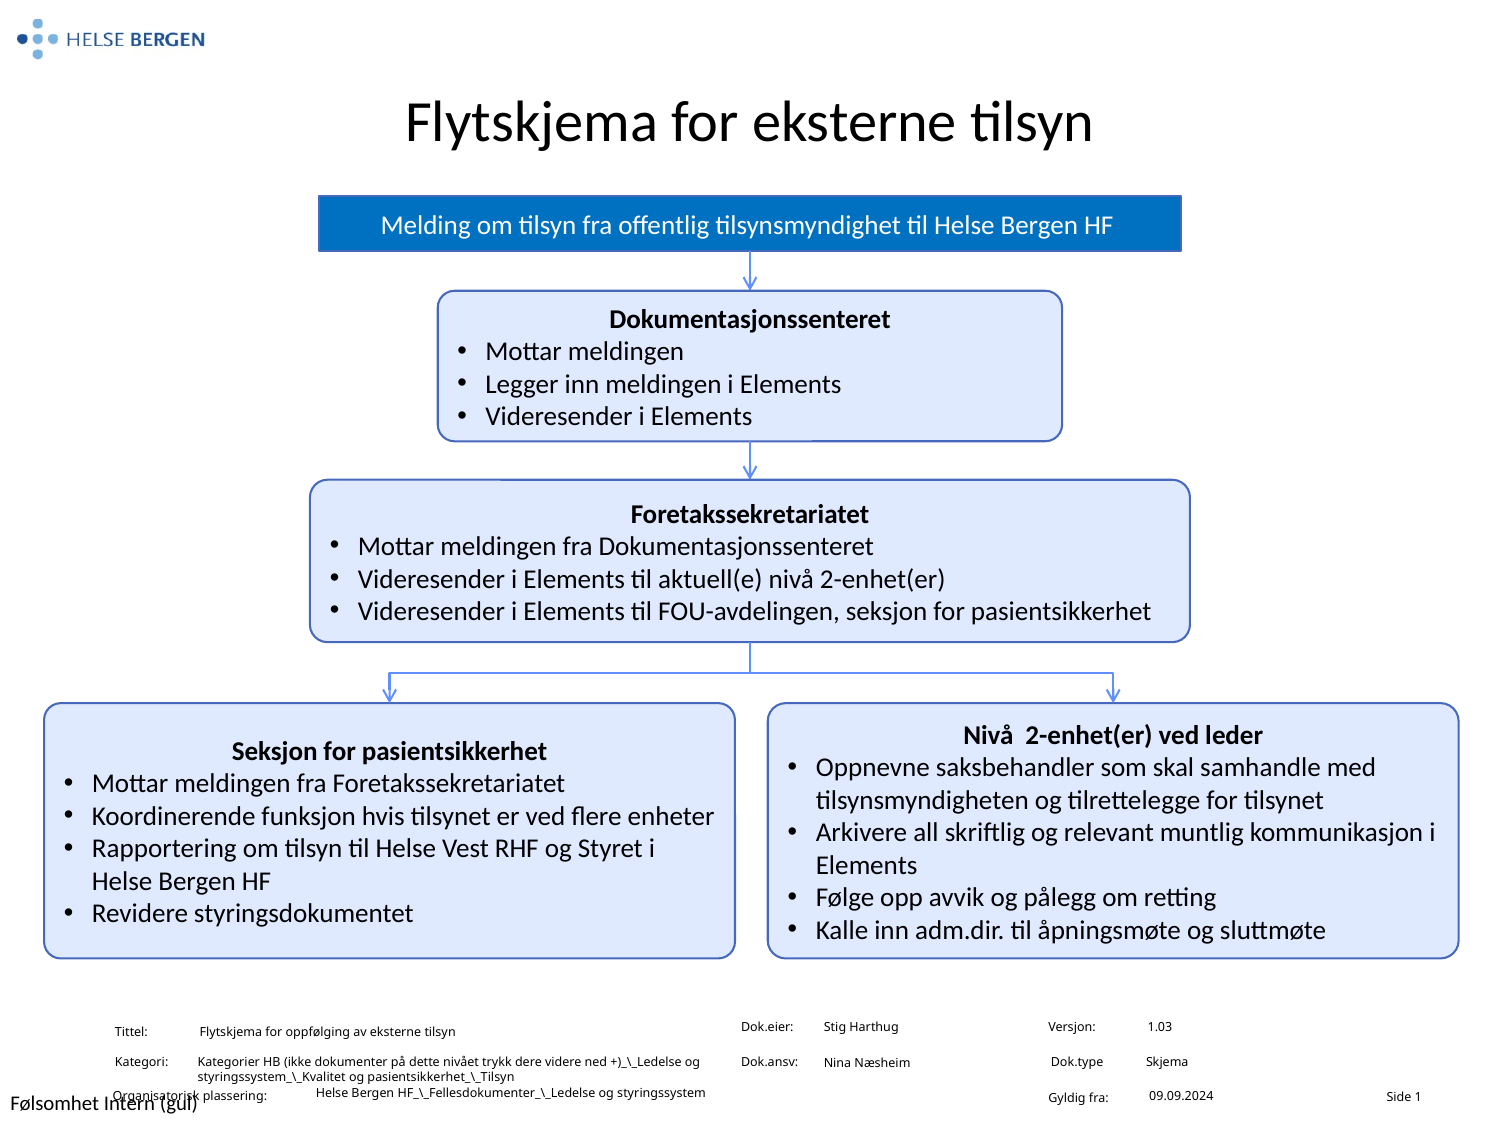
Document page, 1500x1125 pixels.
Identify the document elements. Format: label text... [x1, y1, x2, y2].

text_box Nivå 2-enhet(er) ved leder Oppnevne saksbehandler som skal samhandle med tilsynsmyndigheten og tilrettelegge for tilsynet Arkivere all skriftlig og relevant muntlig kommunikasjon i Elements Følge opp avvik og pålegg om retting Kalle inn adm.dir. til åpningsmøte og sluttmøte [765, 701, 1461, 961]
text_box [539, 492, 601, 854]
text_box Foretakssekretariatet Mottar meldingen fra Dokumentasjonssenteret Videresender i Elements til aktuell(e) nivå 2-enhet(er) Videresender i Elements til FOU-avdelingen, seksjon for pasientsikkerhet [307, 477, 1193, 645]
text_box Seksjon for pasientsikkerhet Mottar meldingen fra Foretakssekretariatet Koordinerende funksjon hvis tilsynet er ved flere enheter Rapportering om tilsyn til Helse Vest RHF og Styret i Helse Bergen HF Revidere styringsdokumentet [41, 701, 738, 961]
title Flytskjema for eksterne tilsyn [112, 76, 1388, 161]
text_box Melding om tilsyn fra offentlig tilsynsmyndighet til Helse Bergen HF [317, 194, 1183, 253]
text_box Dokumentasjonssenteret Mottar meldingen Legger inn meldingen i Elements Videresender i Elements [435, 288, 1065, 444]
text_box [900, 490, 963, 855]
picture [17, 19, 205, 62]
